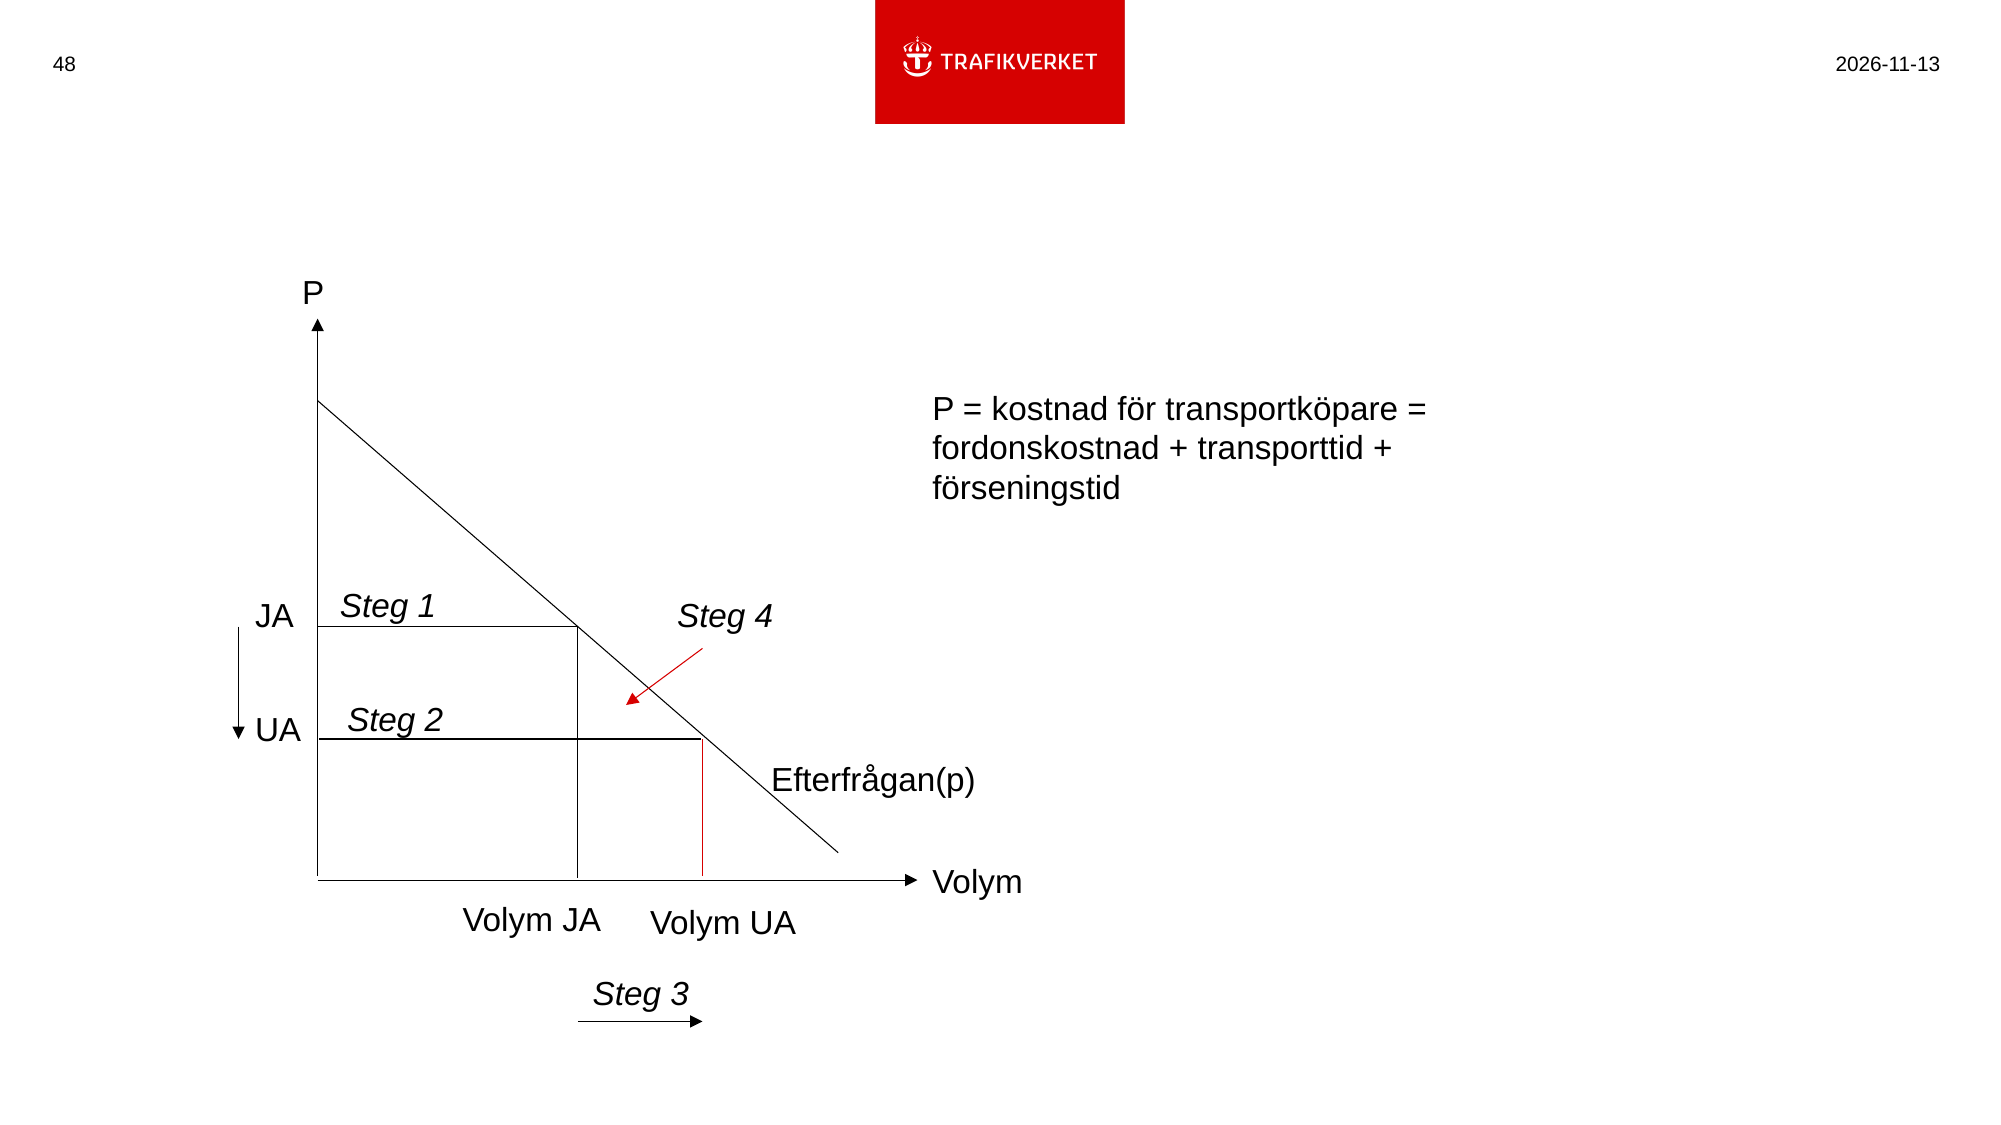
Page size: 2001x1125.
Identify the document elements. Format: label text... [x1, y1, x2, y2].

slide_number 48 [0, 33, 129, 93]
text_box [240, 263, 1452, 1022]
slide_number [1665, 33, 1956, 93]
picture [875, 0, 1125, 124]
